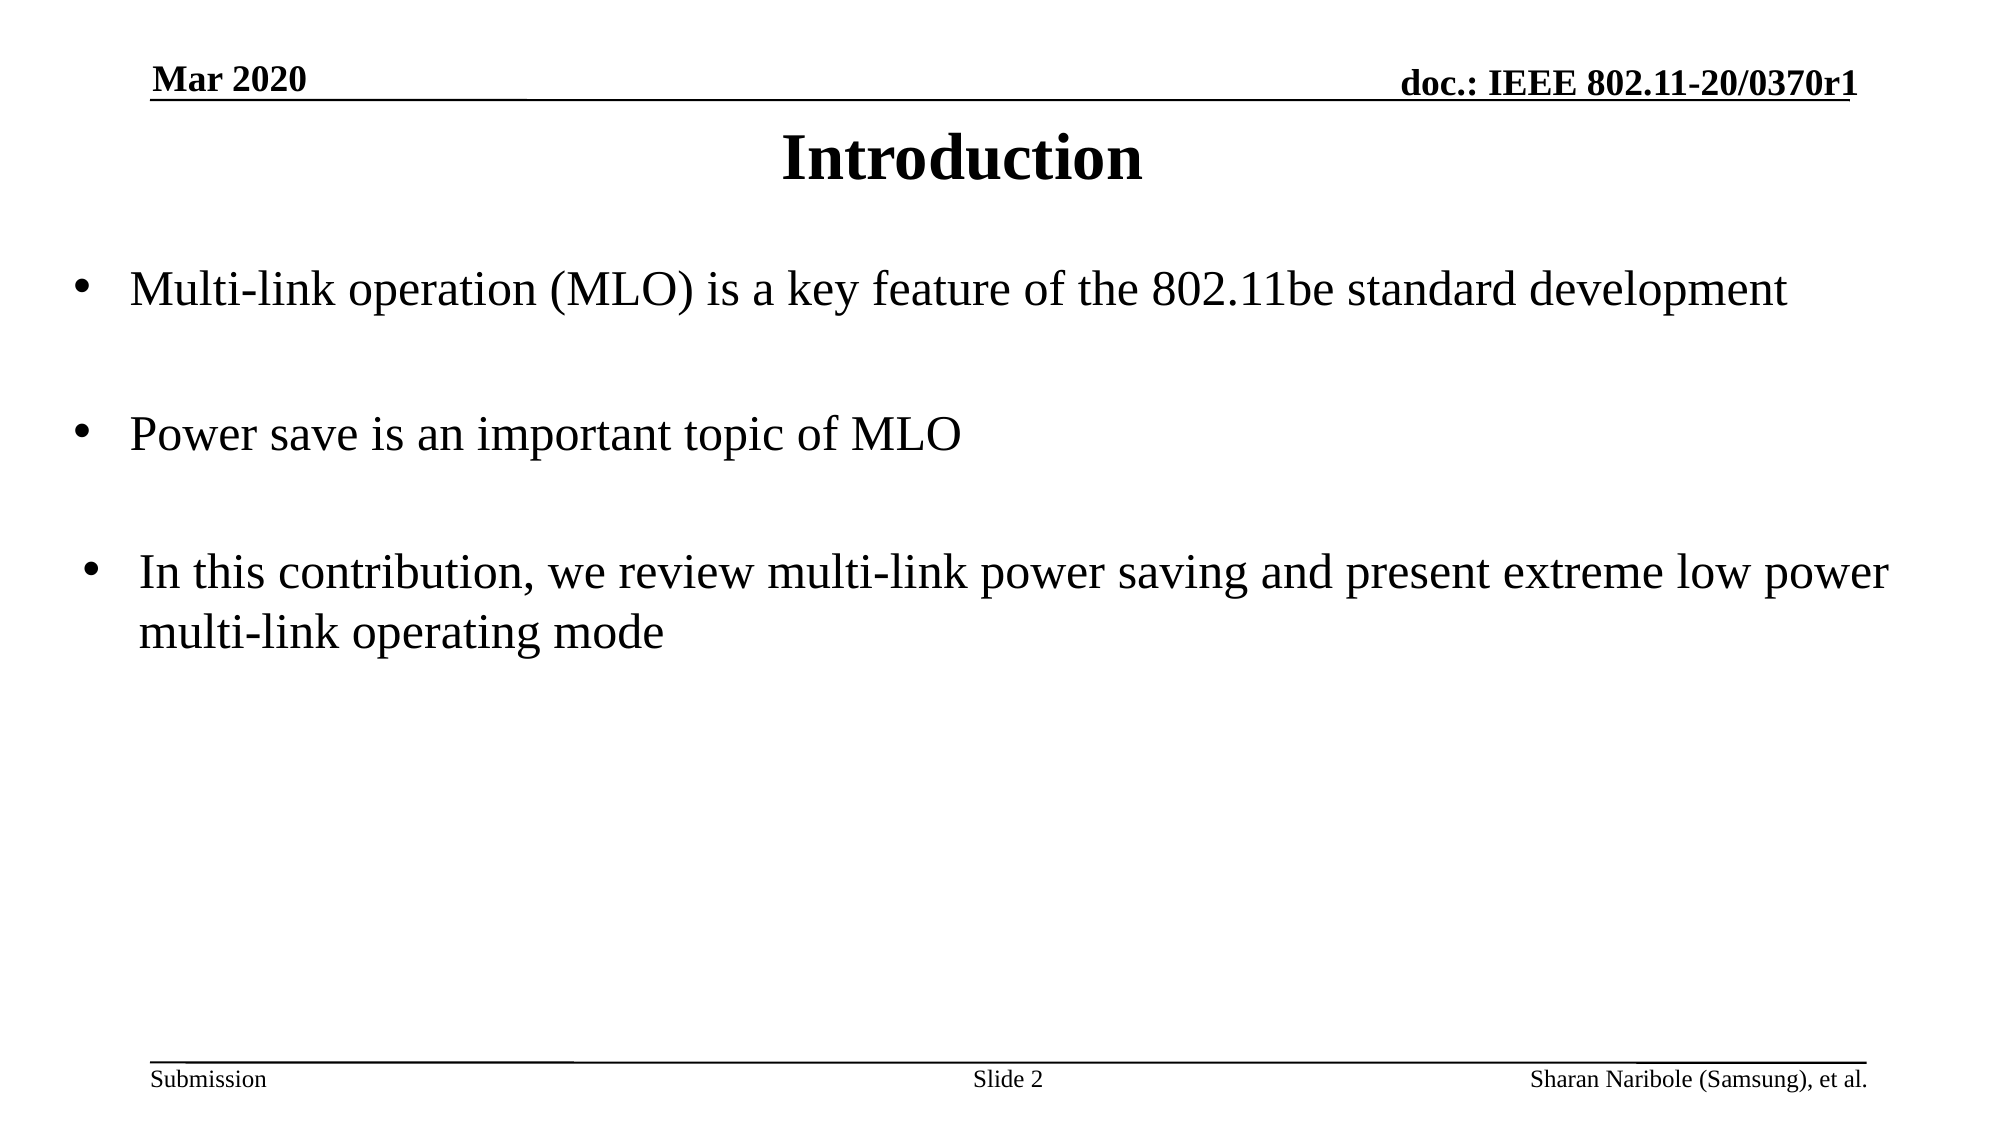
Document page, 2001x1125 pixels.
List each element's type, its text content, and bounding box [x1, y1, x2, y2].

list Multi-link operation (MLO) is a key feature of the 802.11be standard development Power save is an important topic of MLO In this contribution, we review multi-link power saving and present extreme low power multi-link operating mode [57, 247, 1959, 1123]
title Introduction [112, 65, 1813, 241]
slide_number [152, 54, 563, 100]
